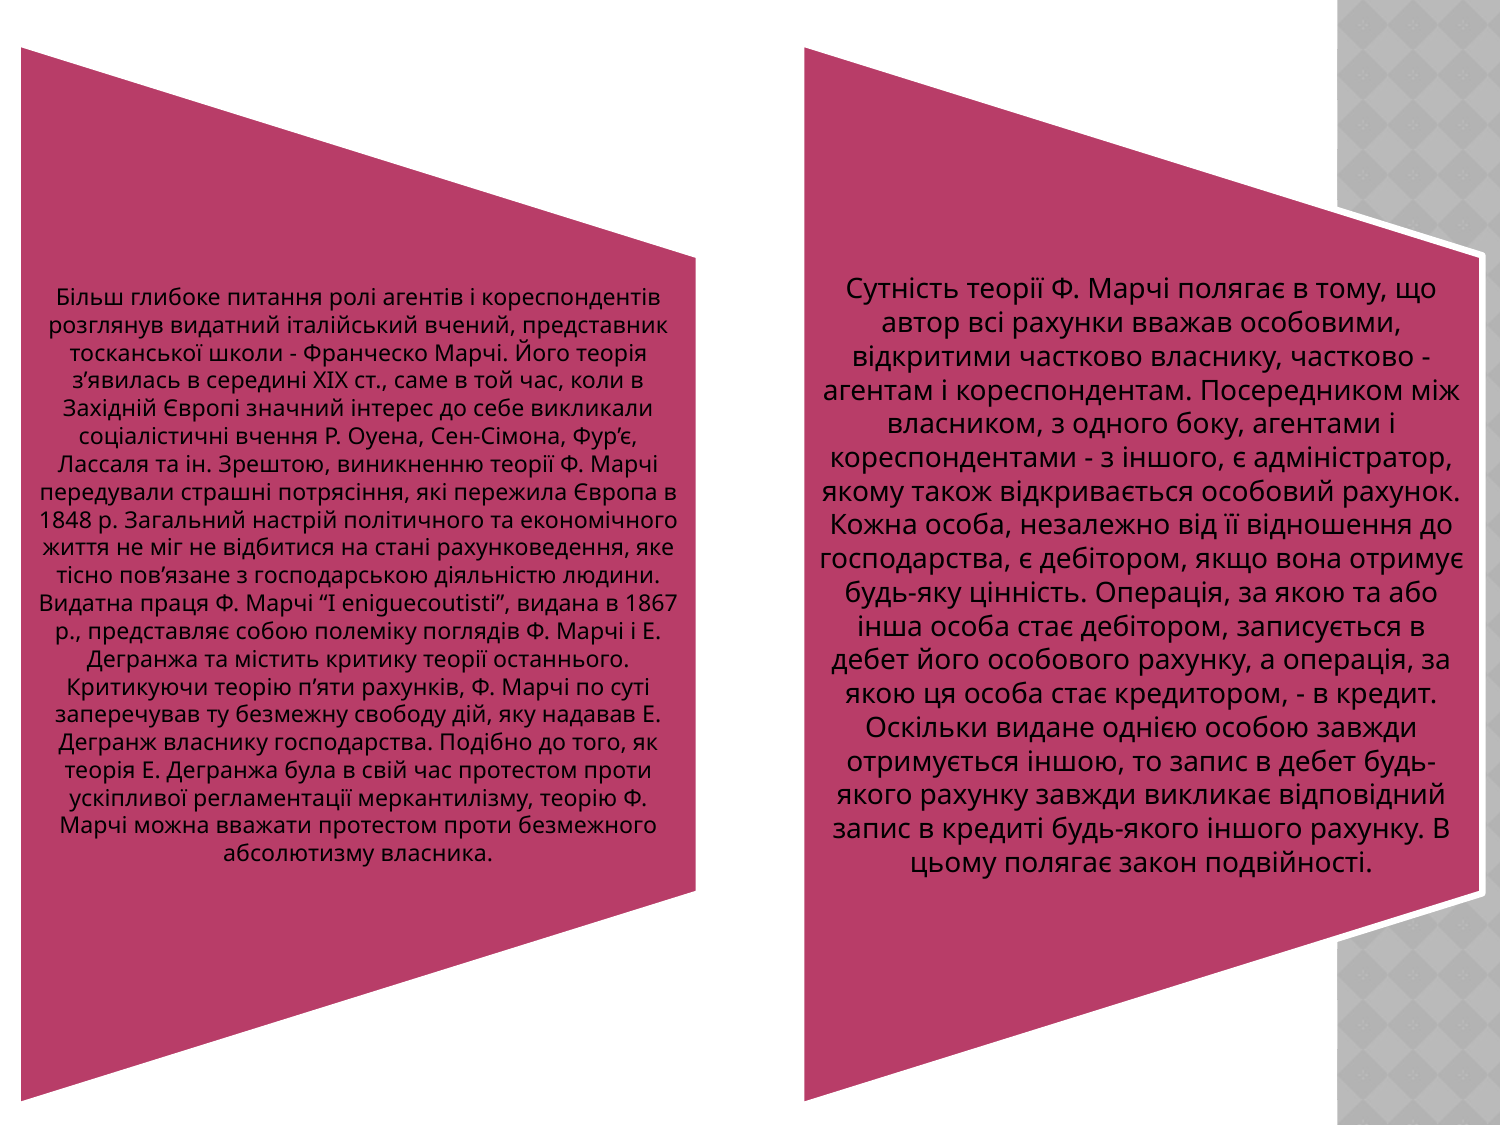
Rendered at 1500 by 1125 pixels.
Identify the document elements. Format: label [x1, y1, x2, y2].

list [17, 42, 1483, 1107]
